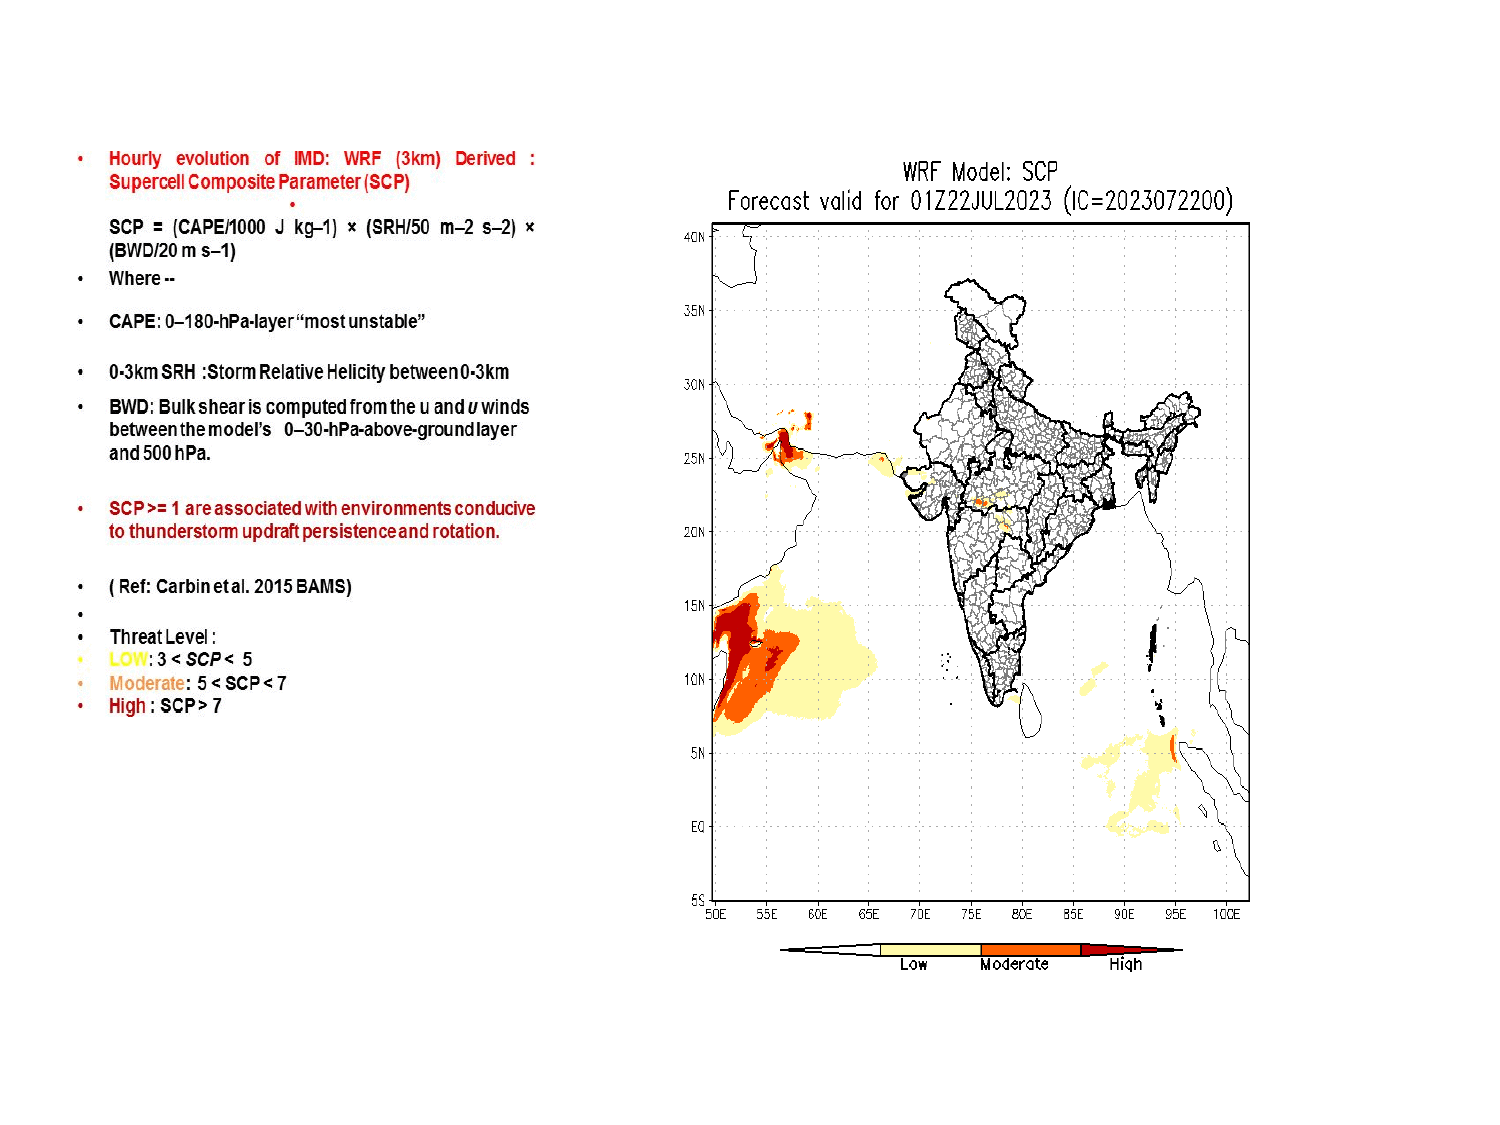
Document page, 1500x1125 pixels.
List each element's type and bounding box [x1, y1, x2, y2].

picture [74, 149, 1426, 976]
